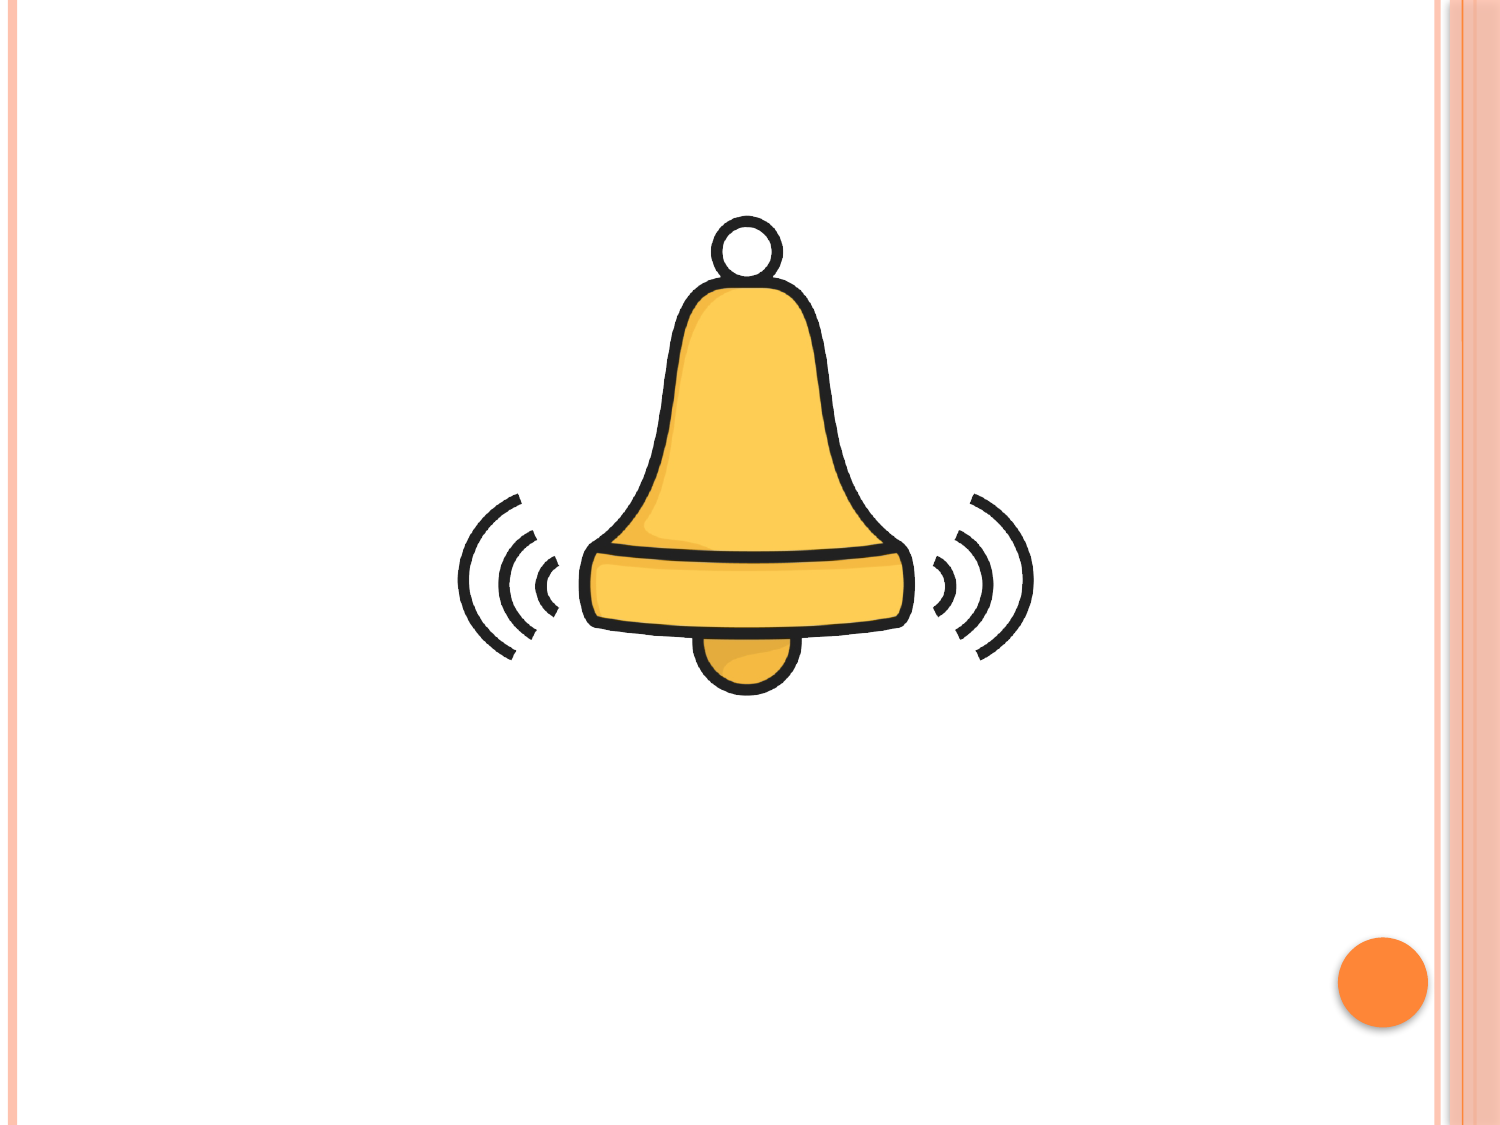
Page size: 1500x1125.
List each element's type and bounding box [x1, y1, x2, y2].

picture [456, 214, 1034, 697]
